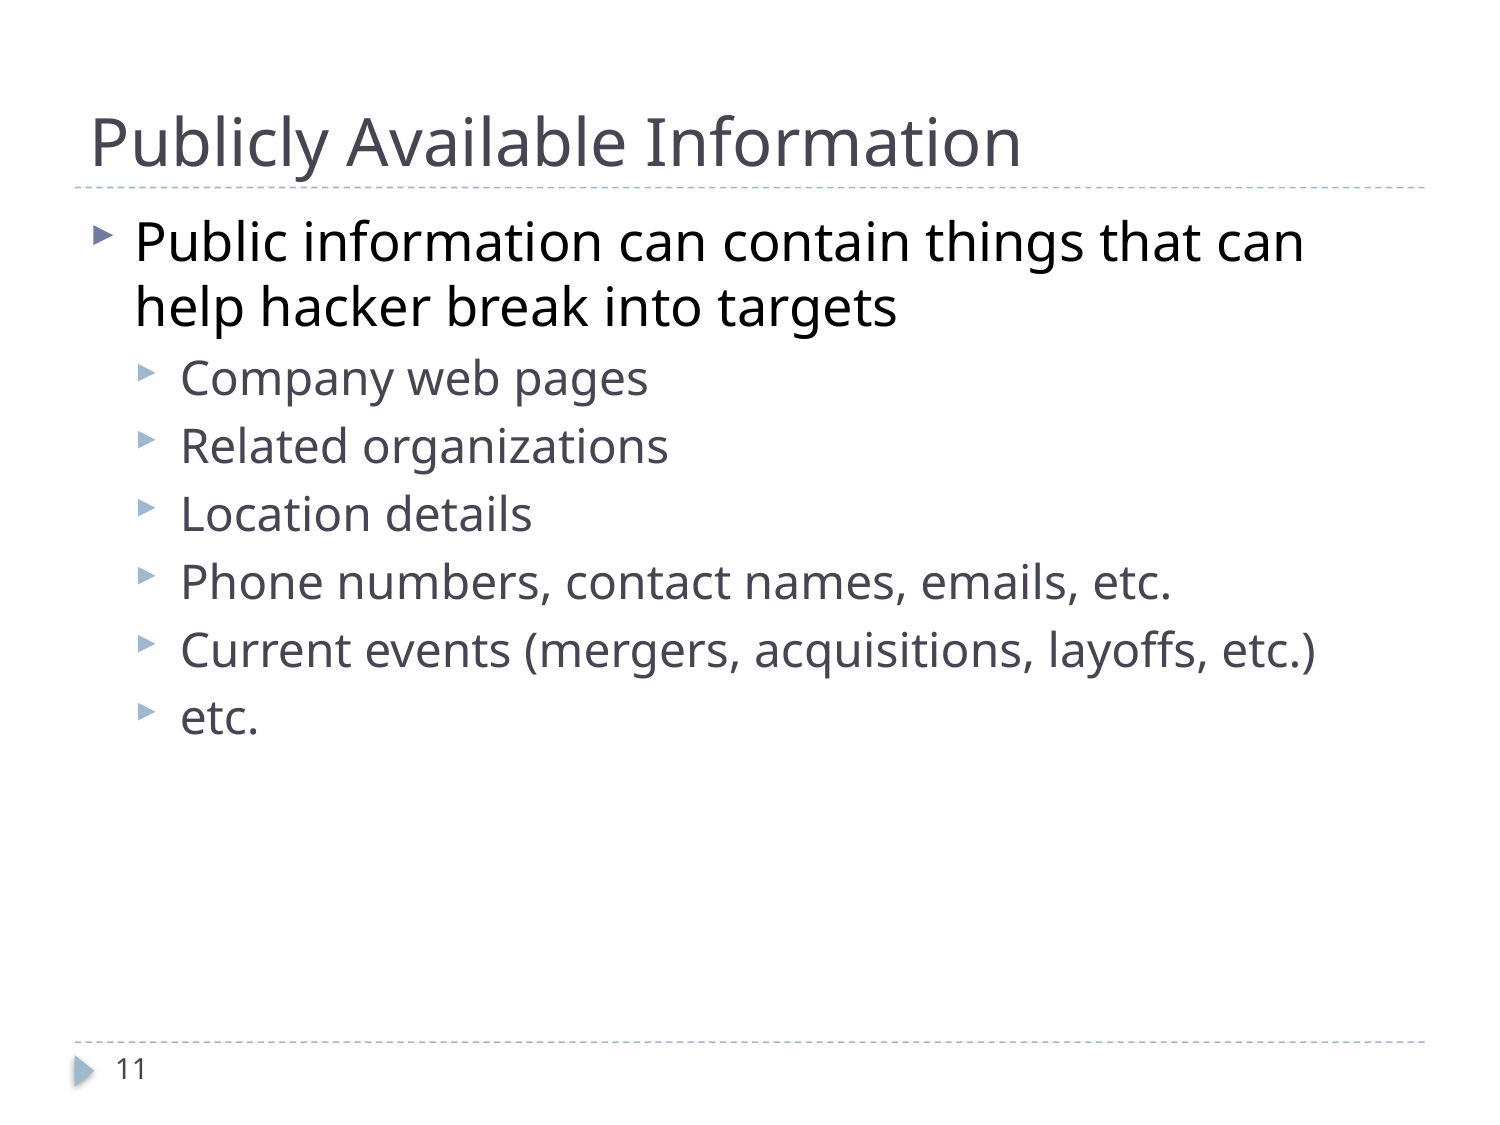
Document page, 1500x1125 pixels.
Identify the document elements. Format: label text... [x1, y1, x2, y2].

slide_number 11 [100, 1042, 426, 1103]
list Public information can contain things that can help hacker break into targets Company web pages Related organizations Location details Phone numbers, contact names, emails, etc. Current events (mergers, acquisitions, layoffs, etc.) etc. [75, 200, 1425, 1010]
title Publicly Available Information [75, 24, 1425, 188]
